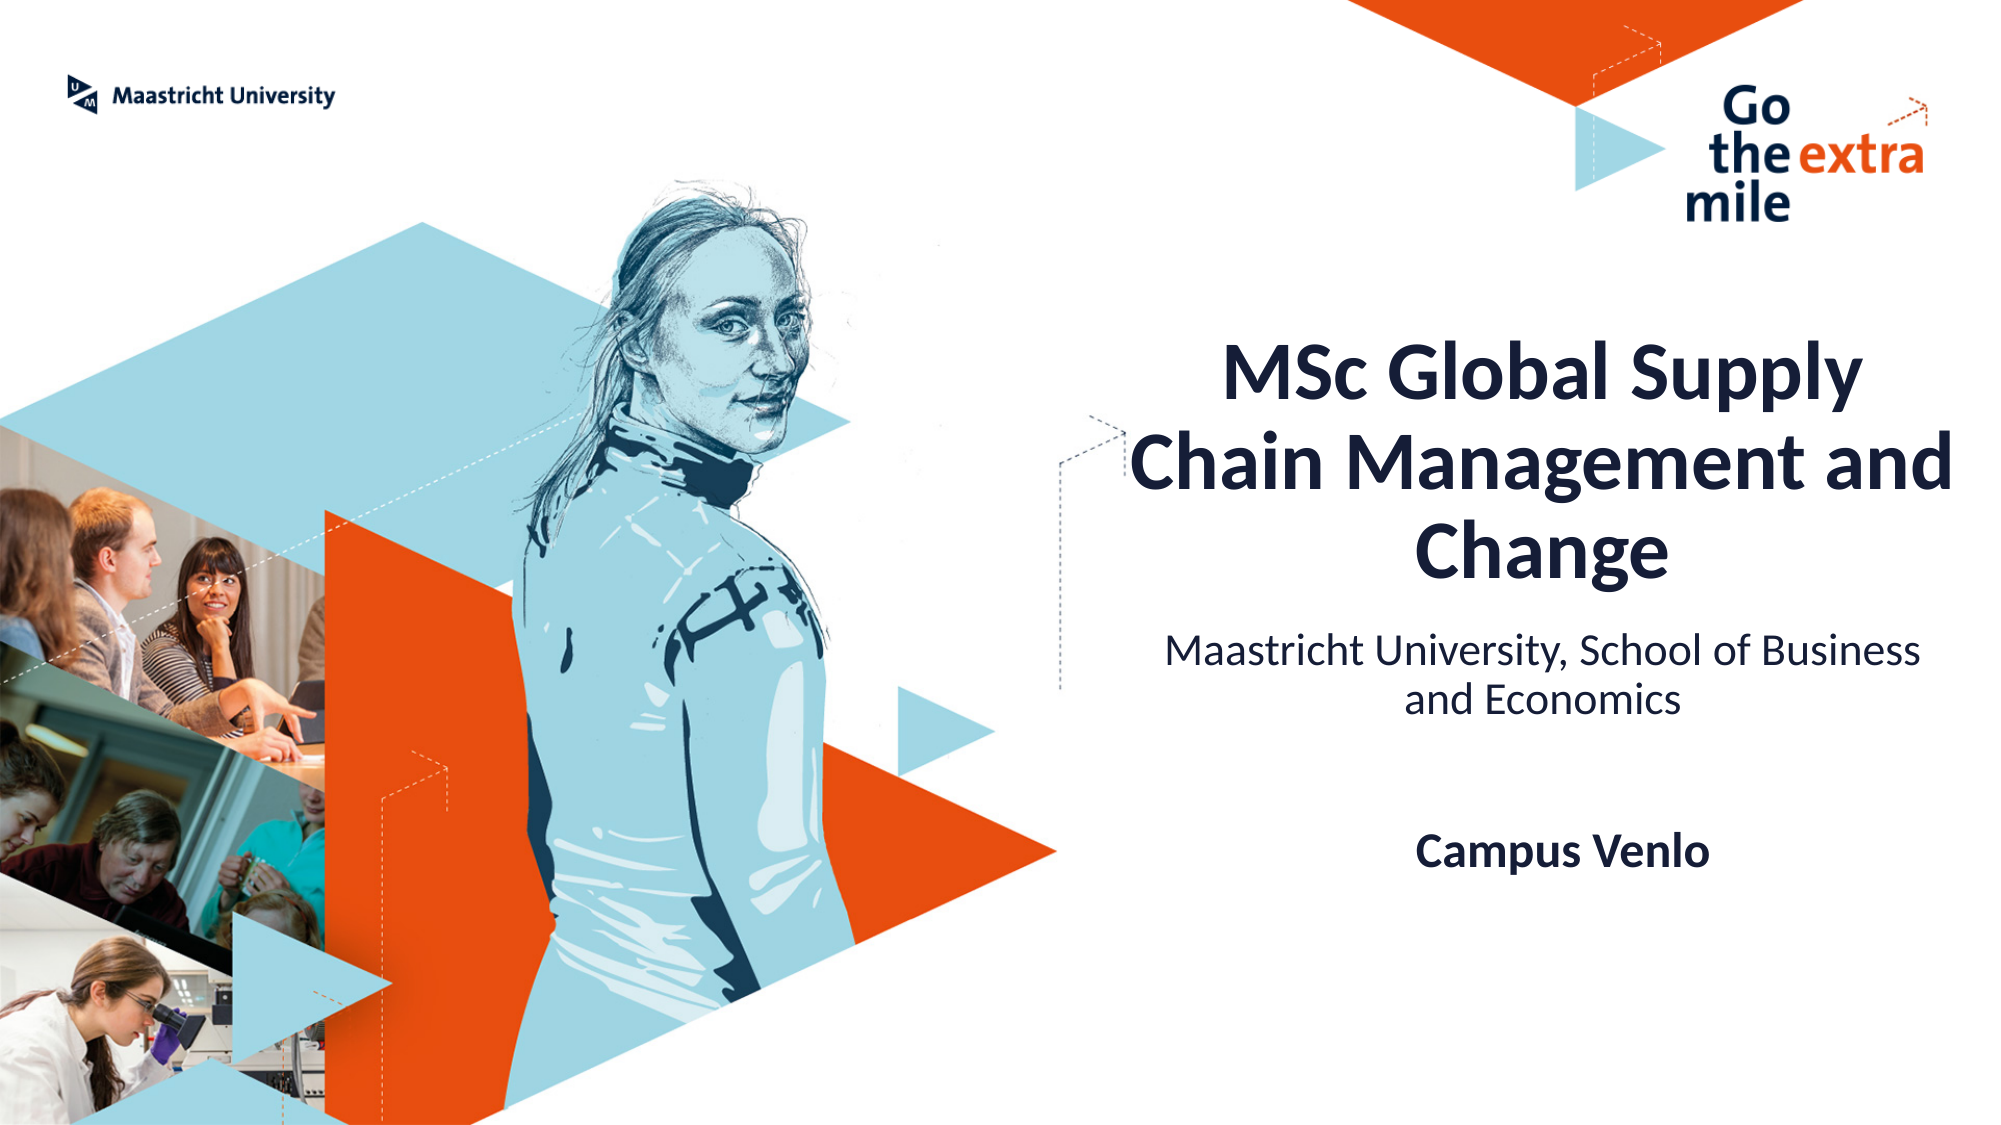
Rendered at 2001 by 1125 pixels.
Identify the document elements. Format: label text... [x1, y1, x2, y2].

picture [0, 0, 340, 119]
title MSc Global Supply Chain Management and Change [1118, 327, 1968, 576]
subtitle Maastricht University, School of Business and Economics [1151, 576, 1935, 789]
picture [0, 172, 1131, 1125]
picture [1341, 0, 2000, 224]
text_box Campus Venlo [1171, 824, 1955, 1037]
